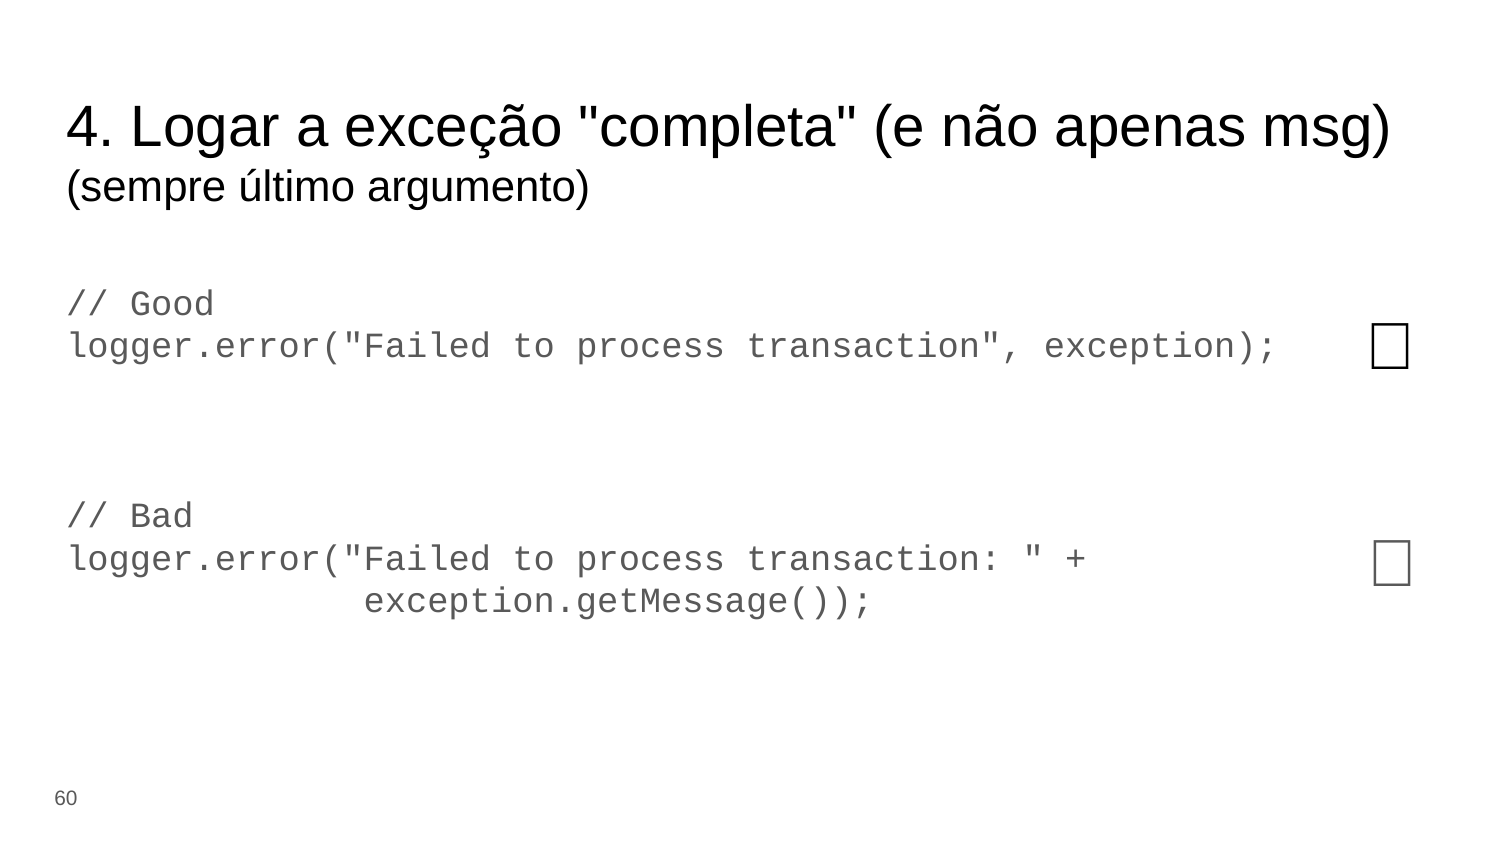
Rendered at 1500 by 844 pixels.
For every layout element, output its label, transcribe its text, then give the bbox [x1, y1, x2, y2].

title 4. Logar a exceção "completa" (e não apenas msg) (sempre último argumento) [51, 72, 1449, 167]
text_box ✅ [1349, 287, 1440, 398]
slide_number ‹#› [2, 764, 93, 830]
text_box // Good logger.error("Failed to process transaction", exception); // Bad logger.error("Failed to process transaction: " + exception.getMessage()); [51, 264, 1487, 678]
text_box ❌ [1352, 505, 1426, 616]
